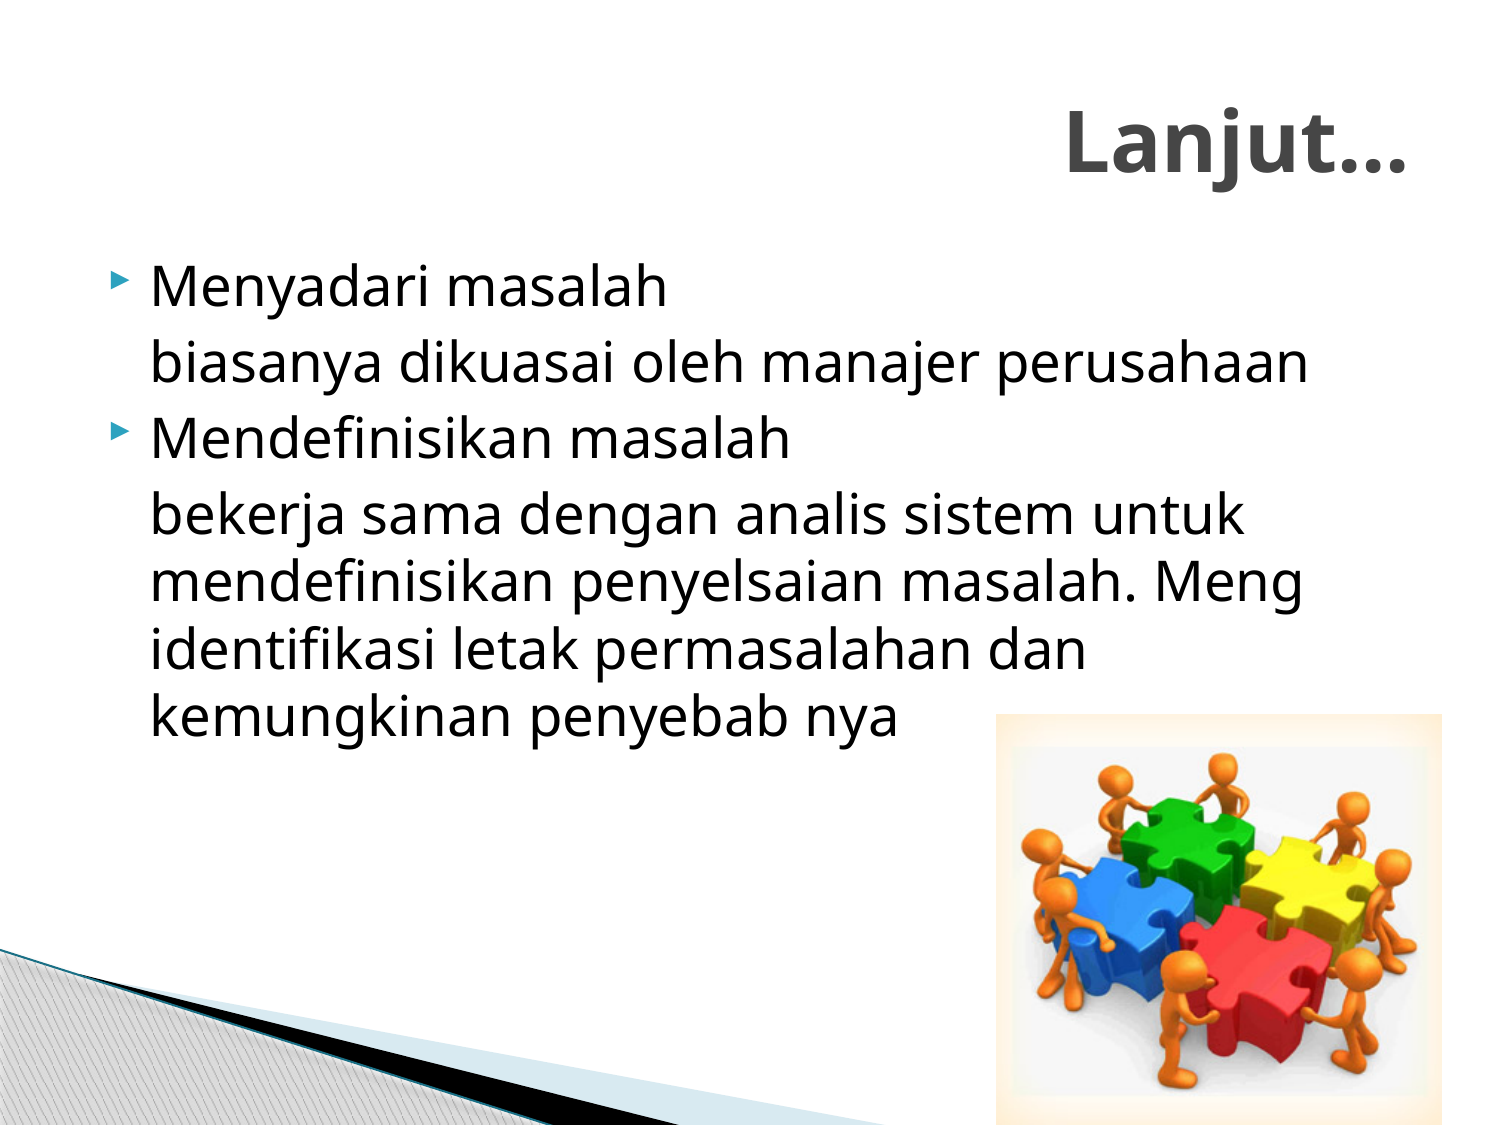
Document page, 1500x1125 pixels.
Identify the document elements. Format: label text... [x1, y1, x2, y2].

picture [995, 714, 1442, 1125]
title Lanjut... [75, 45, 1425, 233]
list Menyadari masalah biasanya dikuasai oleh manajer perusahaan Mendefinisikan masalah bekerja sama dengan analis sistem untuk mendefinisikan penyelsaian masalah. Meng identifikasi letak permasalahan dan kemungkinan penyebab nya [75, 243, 1425, 986]
